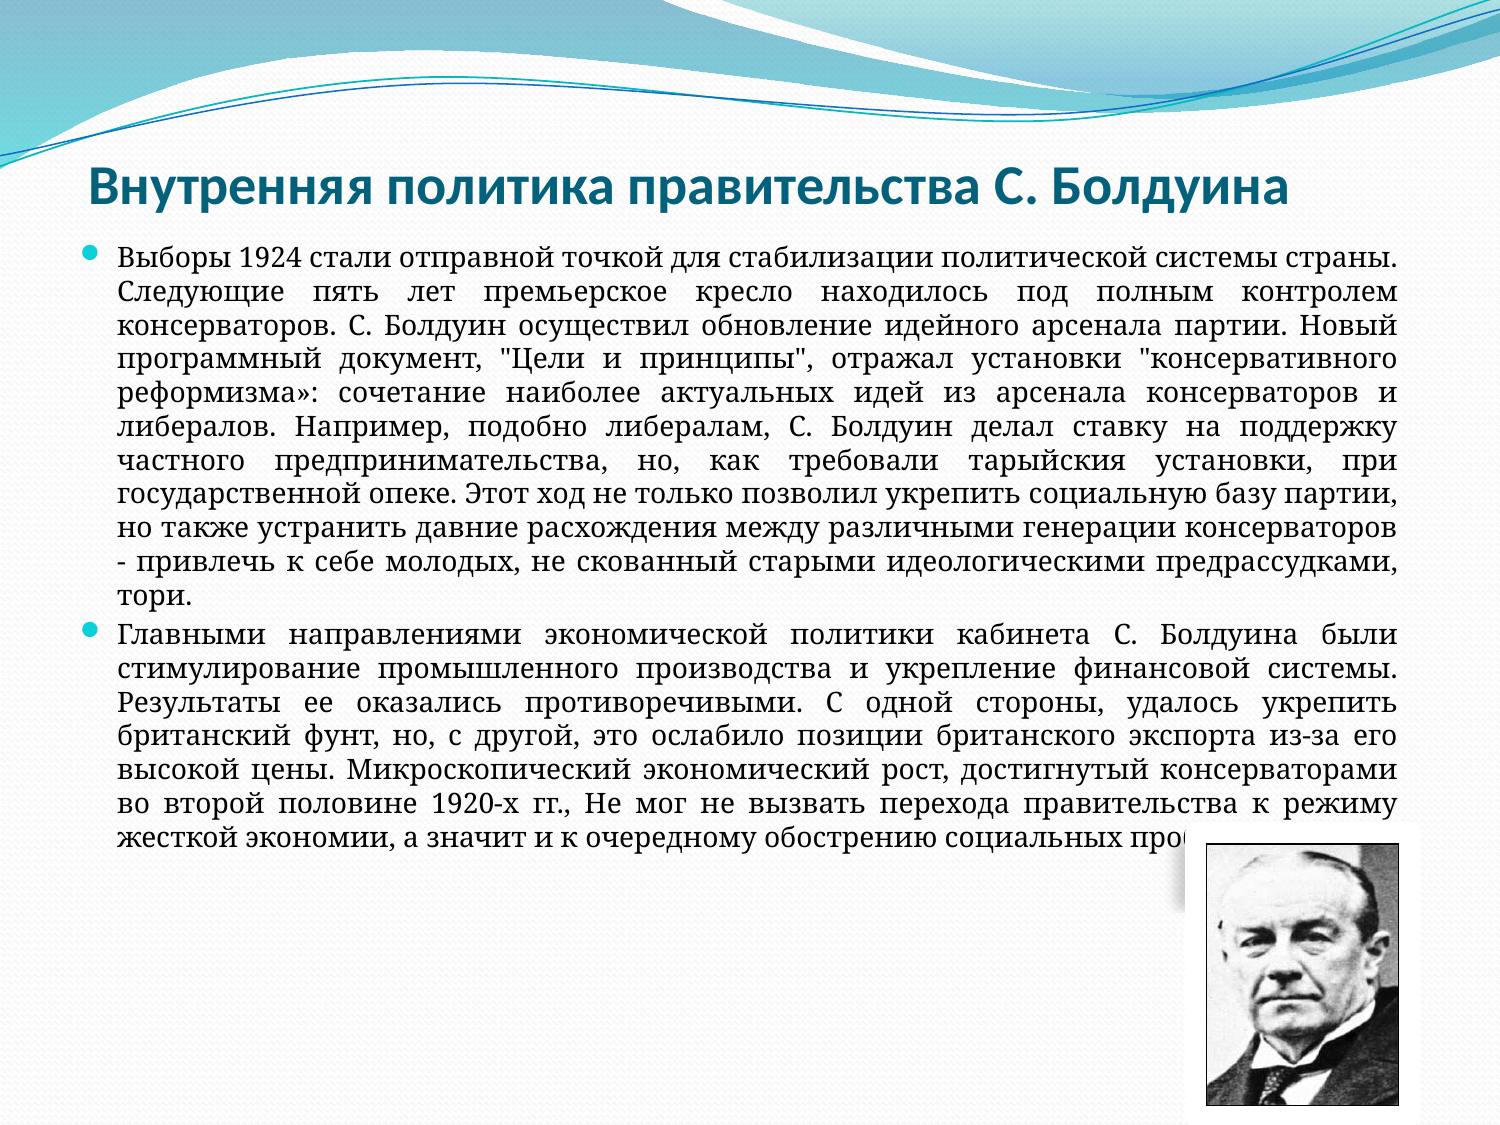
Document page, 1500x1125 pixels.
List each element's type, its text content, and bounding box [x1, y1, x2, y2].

title Внутренняя политика правительства С. Болдуина [88, 136, 1439, 325]
picture [1205, 842, 1399, 1107]
list Выборы 1924 стали отправной точкой для стабилизации политической системы страны. Следующие пять лет премьерское кресло находилось под полным контролем консерваторов. С. Болдуин осуществил обновление идейного арсенала партии. Новый программный документ, "Цели и принципы", отражал установки "консервативного реформизма»: сочетание наиболее актуальных идей из арсенала консерваторов и либералов. Например, подобно либералам, С. Болдуин делал ставку на поддержку частного предпринимательства, но, как требовали тарыйския установки, при государственной опеке. Этот ход не только позволил укрепить социальную базу партии, но также устранить давние расхождения между различными генерации консерваторов - привлечь к себе молодых, не скованный старыми идеологическими предрассудками, тори. Главными направлениями экономической политики кабинета С. Болдуина были стимулирование промышленного производства и укрепление финансовой системы. Результаты ее оказались противоречивыми. С одной стороны, удалось укрепить британский фунт, но, с другой, это ослабило позиции британского экспорта из-за его высокой цены. Микроскопический экономический рост, достигнутый консерваторами во второй половине 1920-х гг., Не мог не вызвать перехода правительства к режиму жесткой экономии, а значит и к очередному обострению социальных проблем. [64, 231, 1416, 952]
